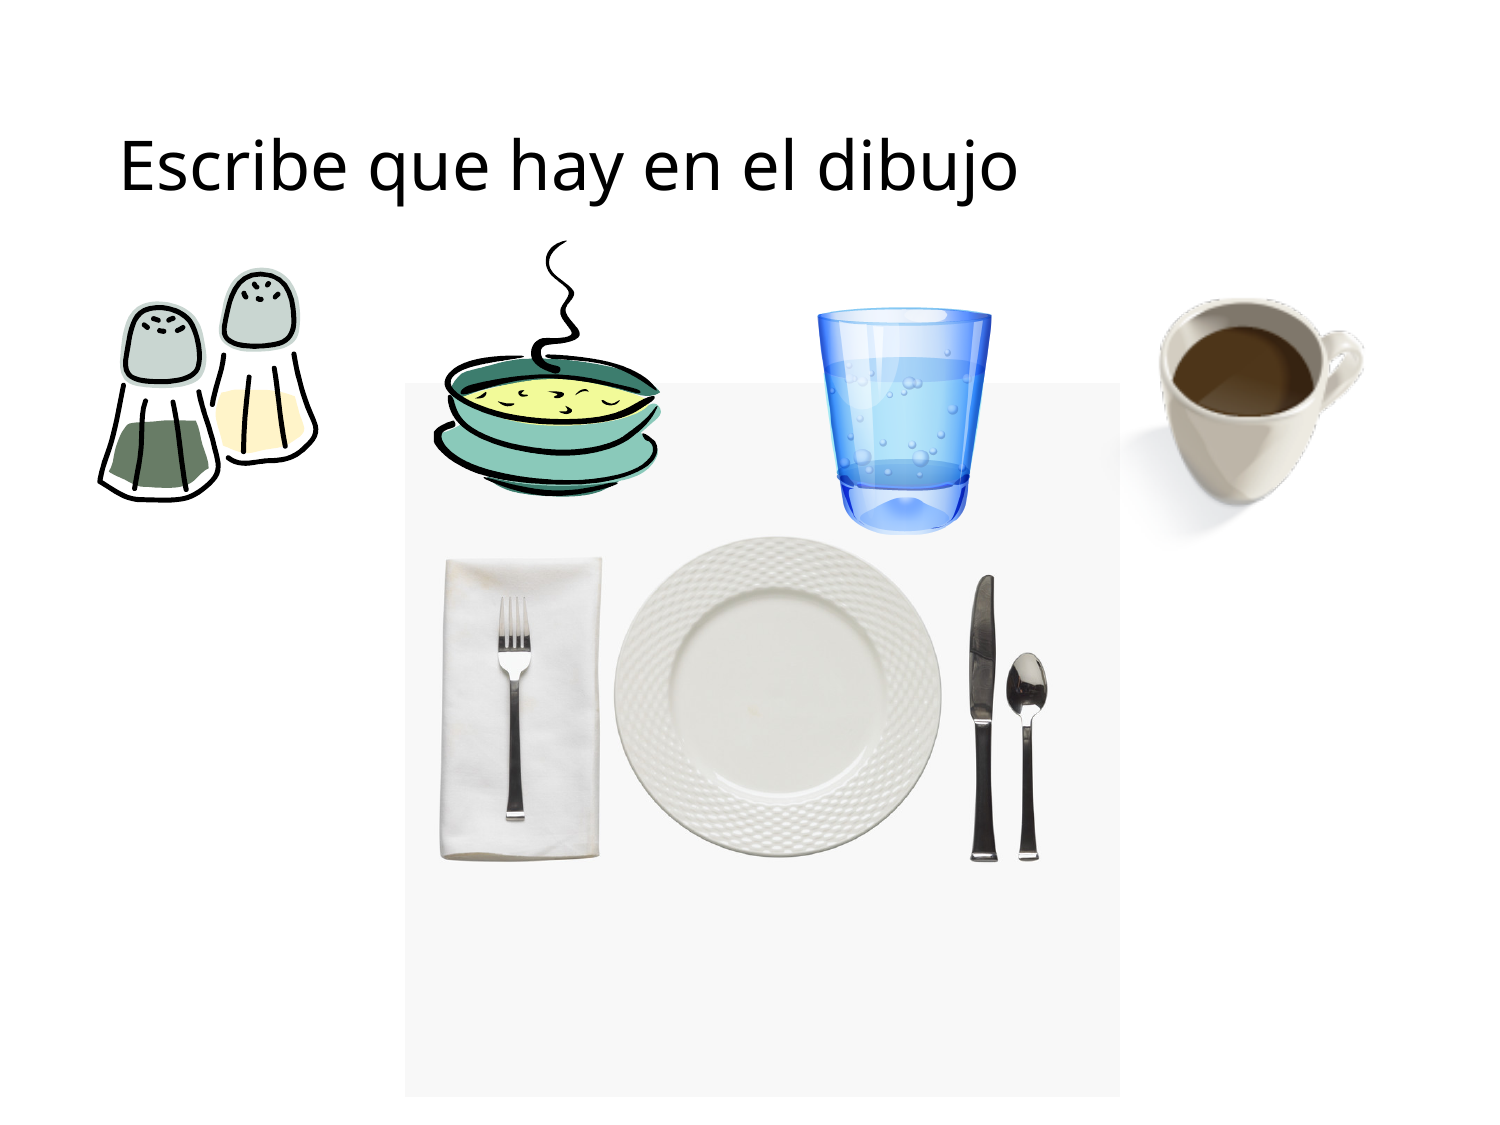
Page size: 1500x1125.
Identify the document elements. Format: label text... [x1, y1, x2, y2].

picture [96, 263, 323, 504]
picture [1084, 265, 1397, 580]
title Escribe que hay en el dibujo [103, 59, 1397, 278]
picture [433, 237, 665, 500]
picture [762, 268, 1038, 544]
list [405, 383, 1120, 1097]
